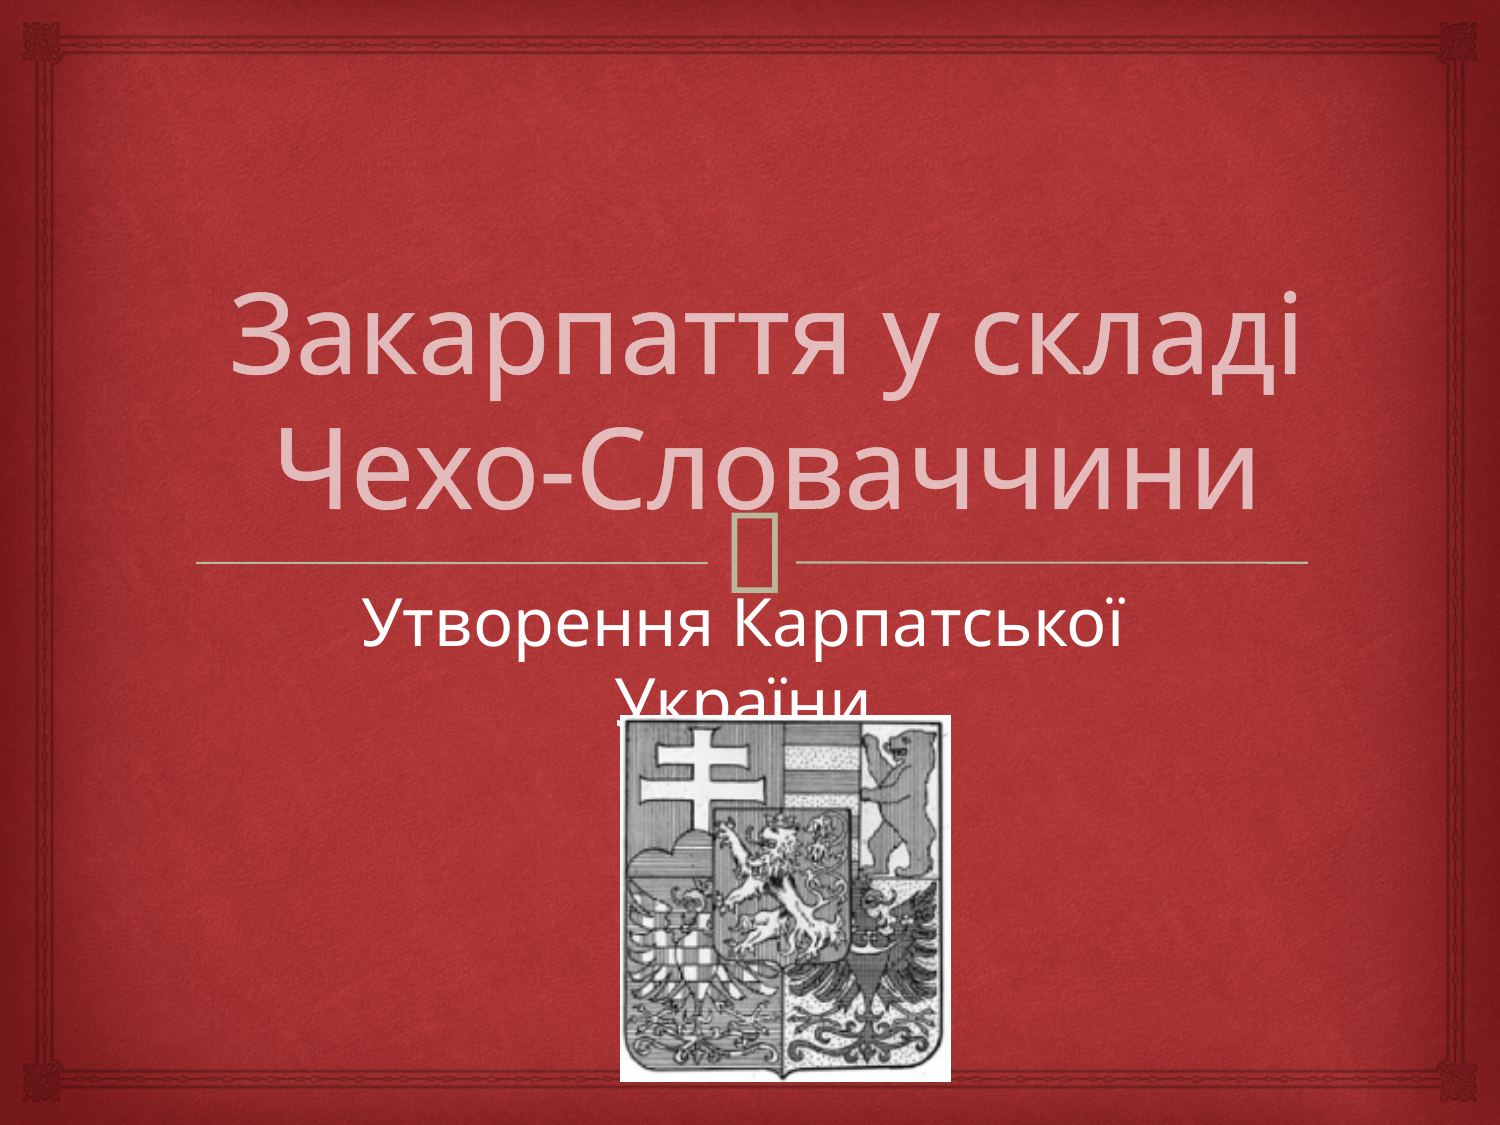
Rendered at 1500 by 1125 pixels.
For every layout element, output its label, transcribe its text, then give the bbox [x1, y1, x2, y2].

picture [0, 0, 1500, 1125]
subtitle Утворення Карпатської України [218, 572, 1269, 860]
title Закарпаття у складі Чехо-Словаччини [194, 227, 1341, 539]
